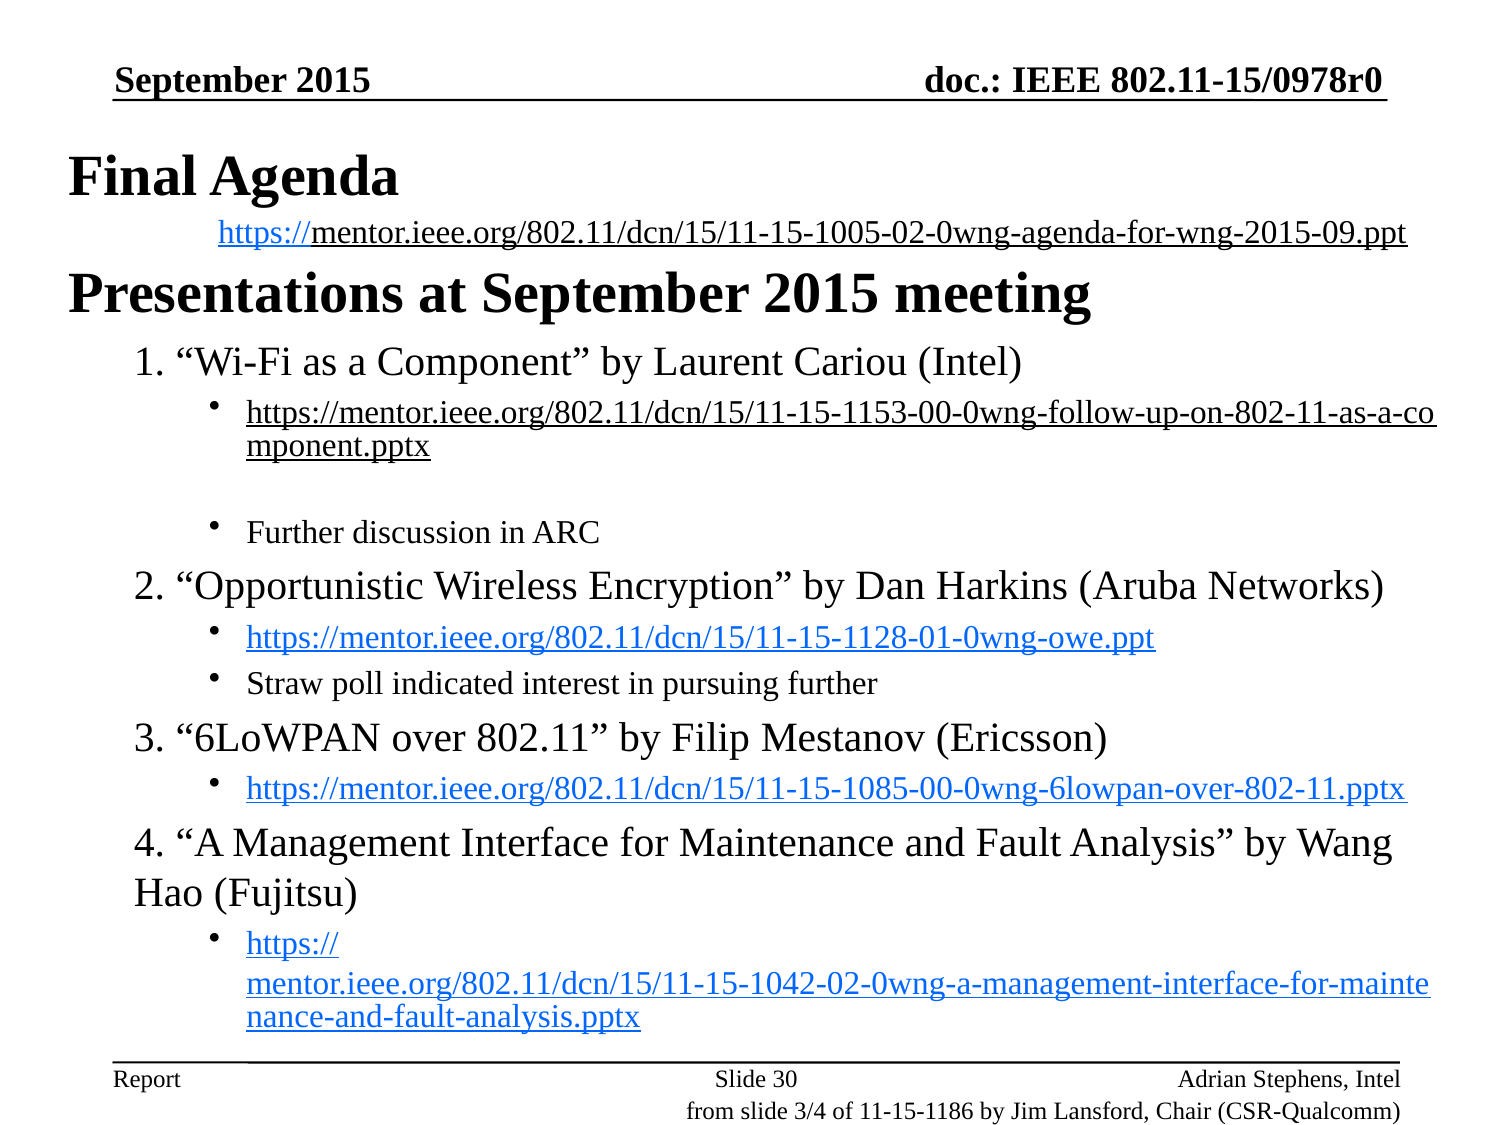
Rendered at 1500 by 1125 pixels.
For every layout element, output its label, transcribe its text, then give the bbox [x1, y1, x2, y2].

footer Adrian Stephens, Intel [997, 1061, 1402, 1087]
text_box from slide 3/4 of 11-15-1186 by Jim Lansford, Chair (CSR-Qualcomm) [343, 1087, 1417, 1125]
slide_number Slide 30 [711, 1061, 801, 1087]
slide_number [114, 54, 374, 101]
list Final Agenda https://mentor.ieee.org/802.11/dcn/15/11-15-1005-02-0wng-agenda-for-wng-2015-09.ppt Presentations at September 2015 meeting 1. “Wi-Fi as a Component” by Laurent Cariou (Intel) https://mentor.ieee.org/802.11/dcn/15/11-15-1153-00-0wng-follow-up-on-802-11-as-a-component.pptx Further discussion in ARC 2. “Opportunistic Wireless Encryption” by Dan Harkins (Aruba Networks) https://mentor.ieee.org/802.11/dcn/15/11-15-1128-01-0wng-owe.ppt Straw poll indicated interest in pursuing further 3. “6LoWPAN over 802.11” by Filip Mestanov (Ericsson) https://mentor.ieee.org/802.11/dcn/15/11-15-1085-00-0wng-6lowpan-over-802-11.pptx 4. “A Management Interface for Maintenance and Fault Analysis” by Wang Hao (Fujitsu) https://mentor.ieee.org/802.11/dcn/15/11-15-1042-02-0wng-a-management-interface-for-maintenance-and-fault-analysis.pptx [53, 137, 1459, 1039]
